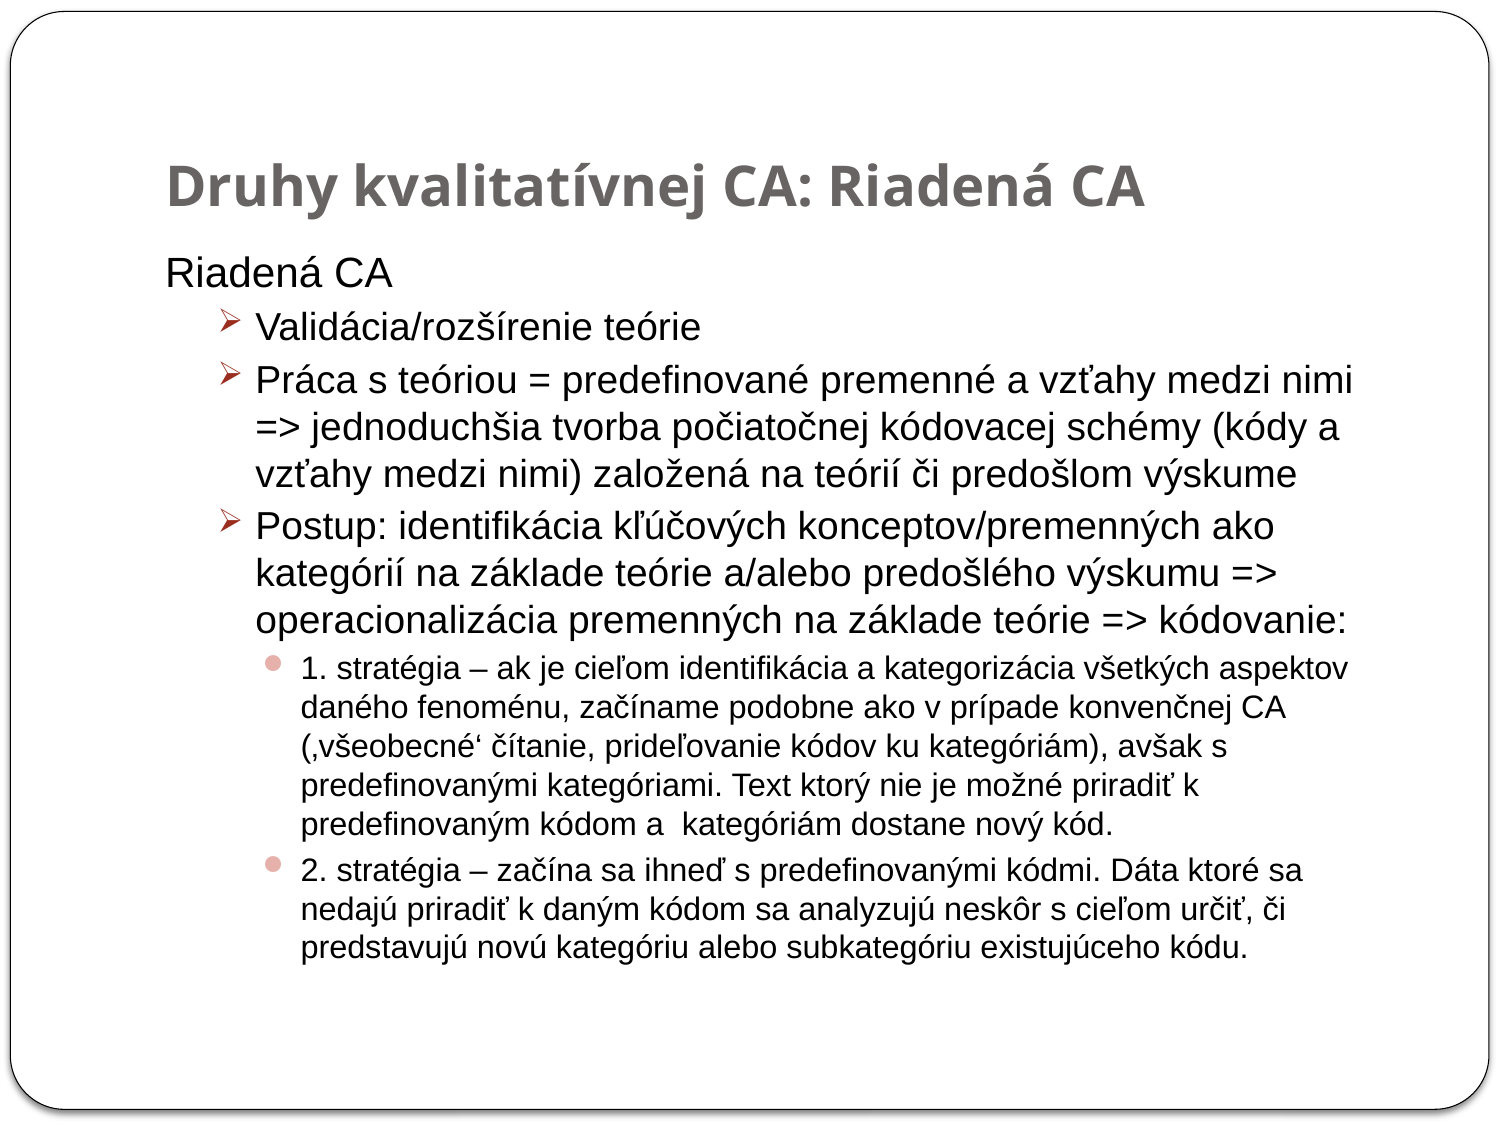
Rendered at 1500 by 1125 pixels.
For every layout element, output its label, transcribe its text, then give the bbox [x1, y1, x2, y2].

title Druhy kvalitatívnej CA: Riadená CA [149, 44, 1426, 233]
list Riadená CA Validácia/rozšírenie teórie Práca s teóriou = predefinované premenné a vzťahy medzi nimi => jednoduchšia tvorba počiatočnej kódovacej schémy (kódy a vzťahy medzi nimi) založená na teórií či predošlom výskume Postup: identifikácia kľúčových konceptov/premenných ako kategórií na základe teórie a/alebo predošlého výskumu => operacionalizácia premenných na základe teórie => kódovanie: 1. stratégia – ak je cieľom identifikácia a kategorizácia všetkých aspektov daného fenoménu, začíname podobne ako v prípade konvenčnej CA (‚všeobecné‘ čítanie, prideľovanie kódov ku kategóriám), avšak s predefinovanými kategóriami. Text ktorý nie je možné priradiť k predefinovaným kódom a kategóriám dostane nový kód. 2. stratégia – začína sa ihneď s predefinovanými kódmi. Dáta ktoré sa nedajú priradiť k daným kódom sa analyzujú neskôr s cieľom určiť, či predstavujú novú kategóriu alebo subkategóriu existujúceho kódu. [149, 237, 1426, 988]
